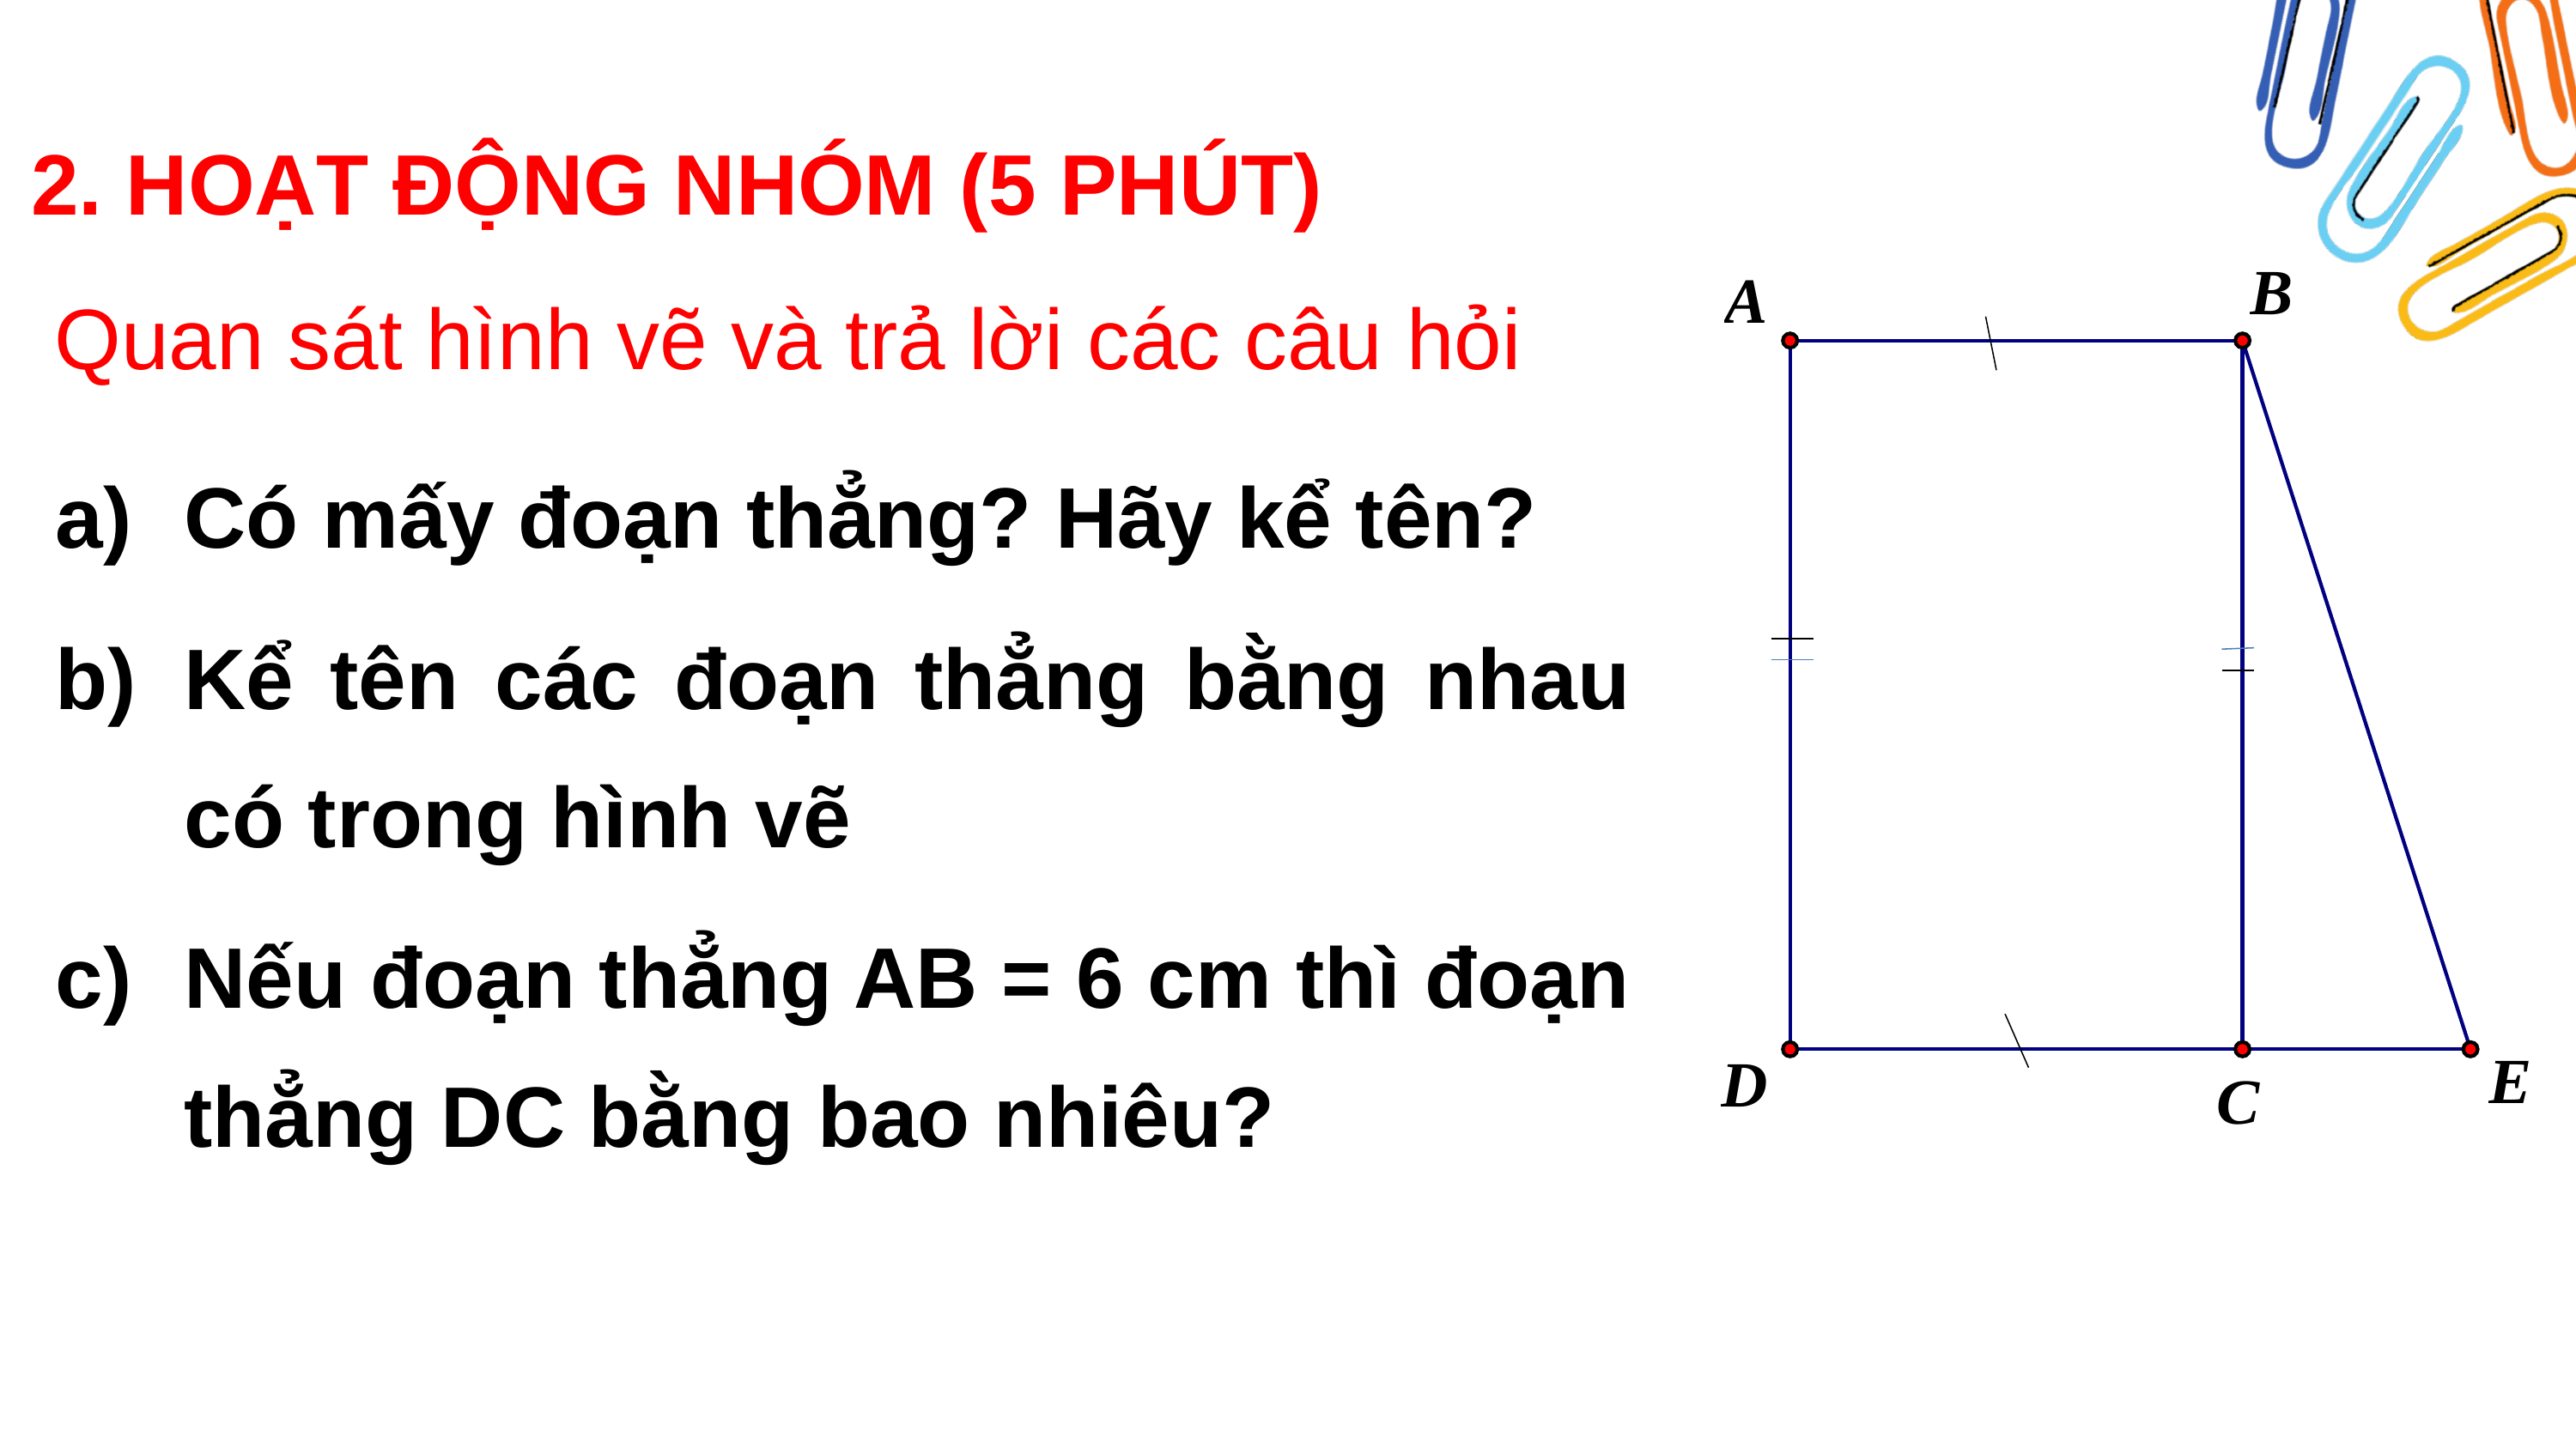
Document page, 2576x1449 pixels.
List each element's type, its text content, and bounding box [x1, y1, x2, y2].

picture [1685, 0, 2576, 1179]
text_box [1985, 316, 1997, 371]
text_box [2004, 1013, 2029, 1068]
text_box 2. HOẠT ĐỘNG NHÓM (5 PHÚT) Quan sát hình vẽ và trả lời các câu hỏi [18, 71, 2133, 393]
text_box Có mấy đoạn thẳng? Hãy kể tên? Kể tên các đoạn thẳng bằng nhau có trong hình vẽ Nếu đoạn thẳng AB = 6 cm thì đoạn thẳng DC bằng bao nhiêu? [43, 420, 1644, 1171]
